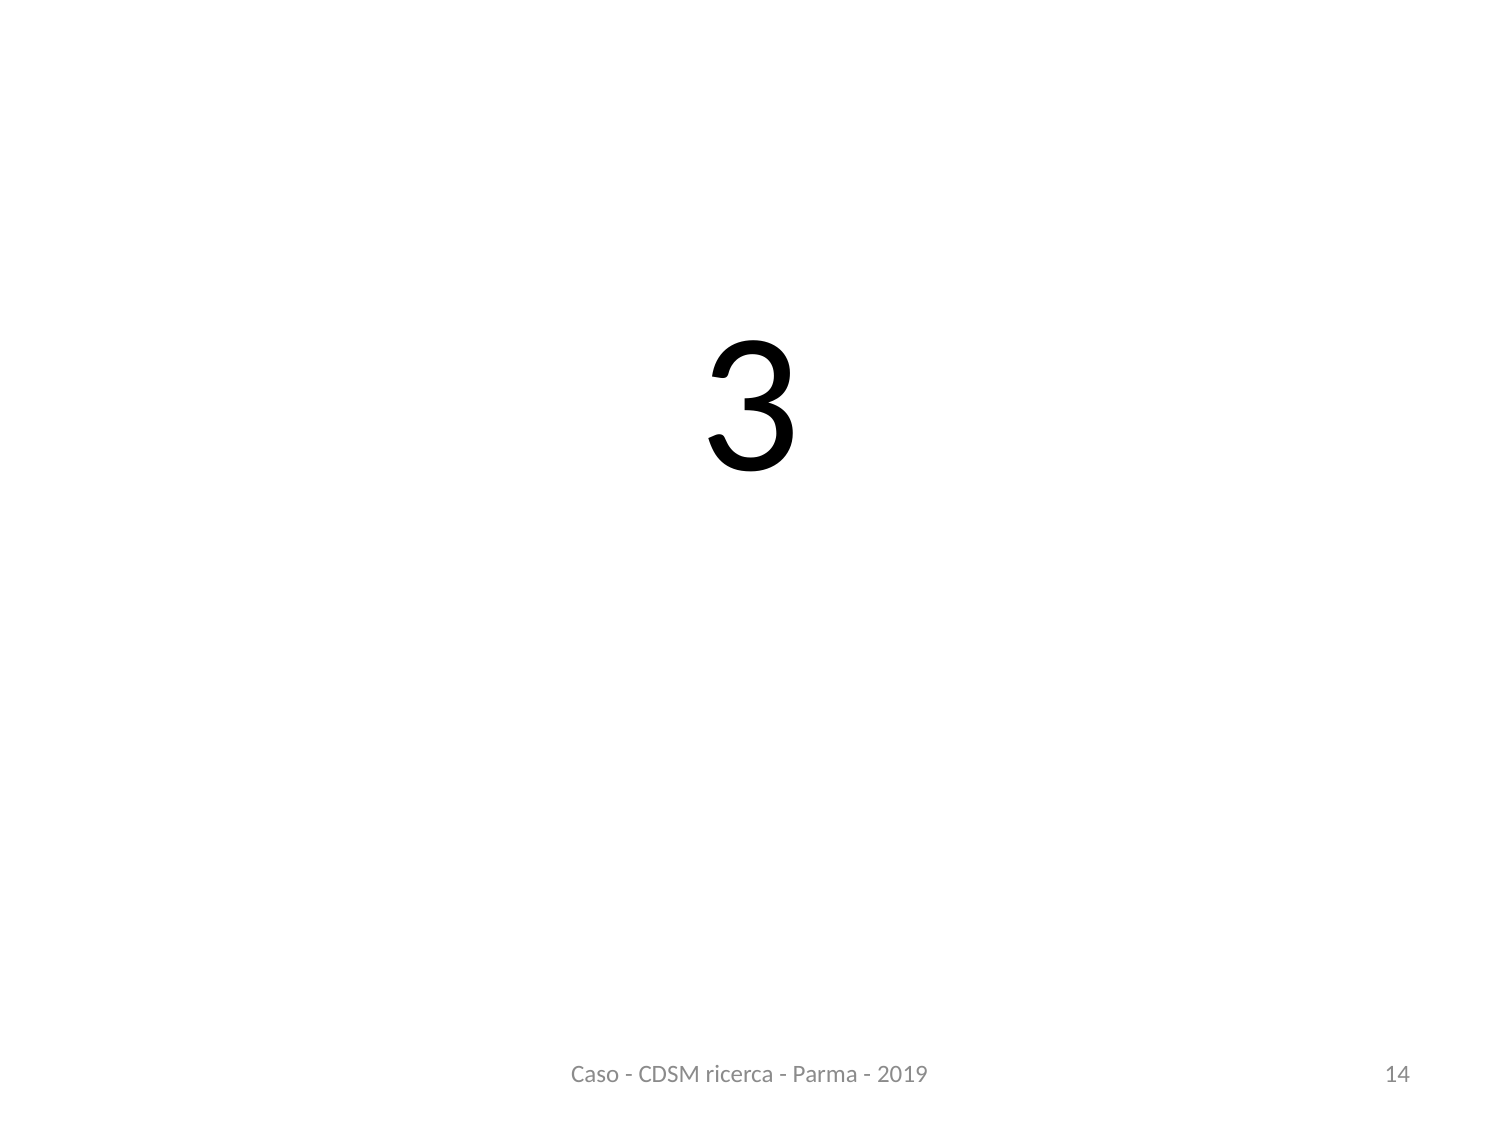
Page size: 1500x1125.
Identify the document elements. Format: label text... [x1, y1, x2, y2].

list 3 [75, 262, 1425, 1005]
footer Caso - CDSM ricerca - Parma - 2019 [512, 1042, 988, 1103]
slide_number 14 [1074, 1042, 1425, 1103]
